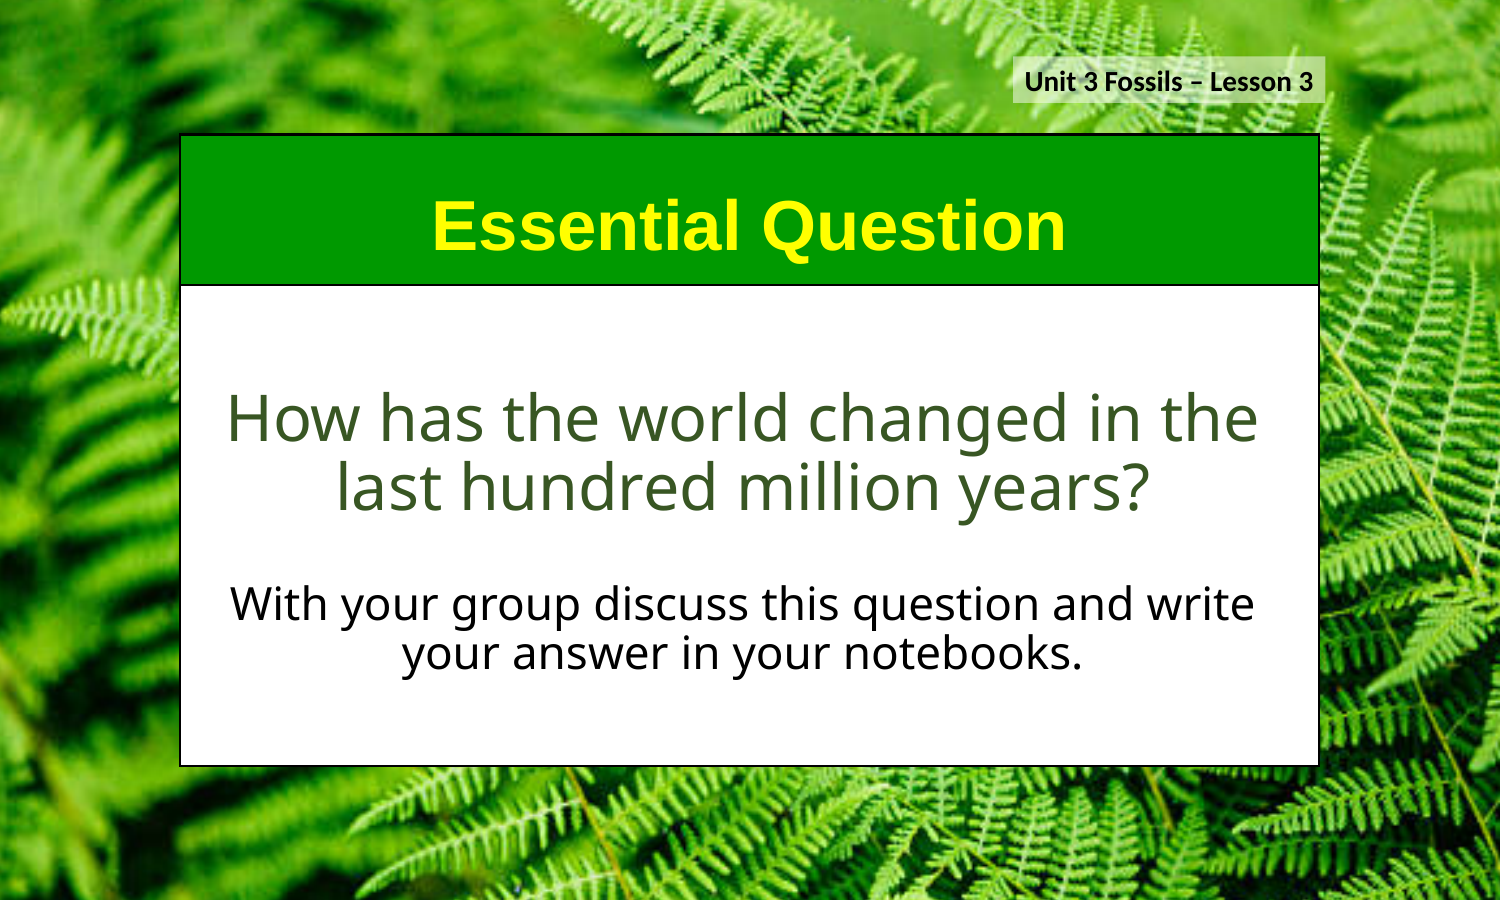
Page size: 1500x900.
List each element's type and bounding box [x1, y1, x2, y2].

text_box [0, 0, 1500, 900]
